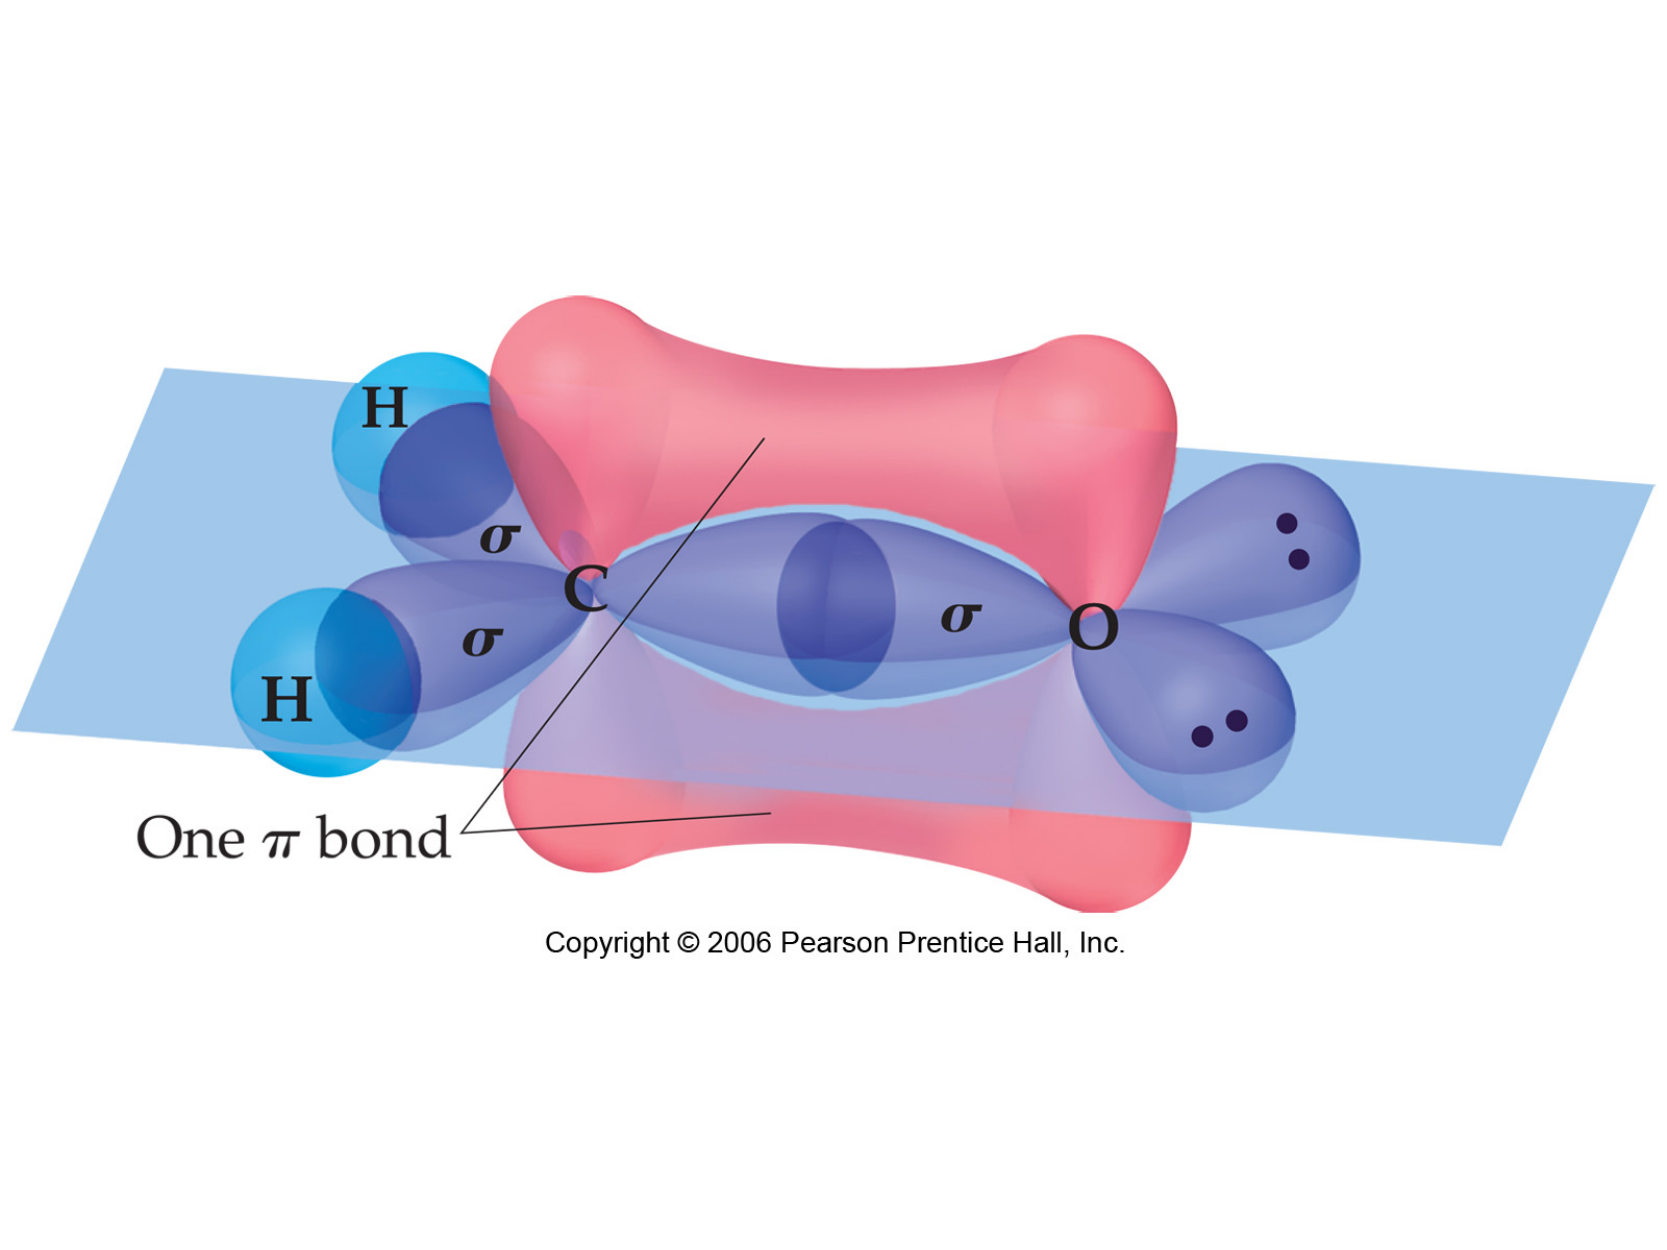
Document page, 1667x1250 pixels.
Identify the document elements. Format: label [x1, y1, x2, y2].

picture [0, 284, 1667, 966]
